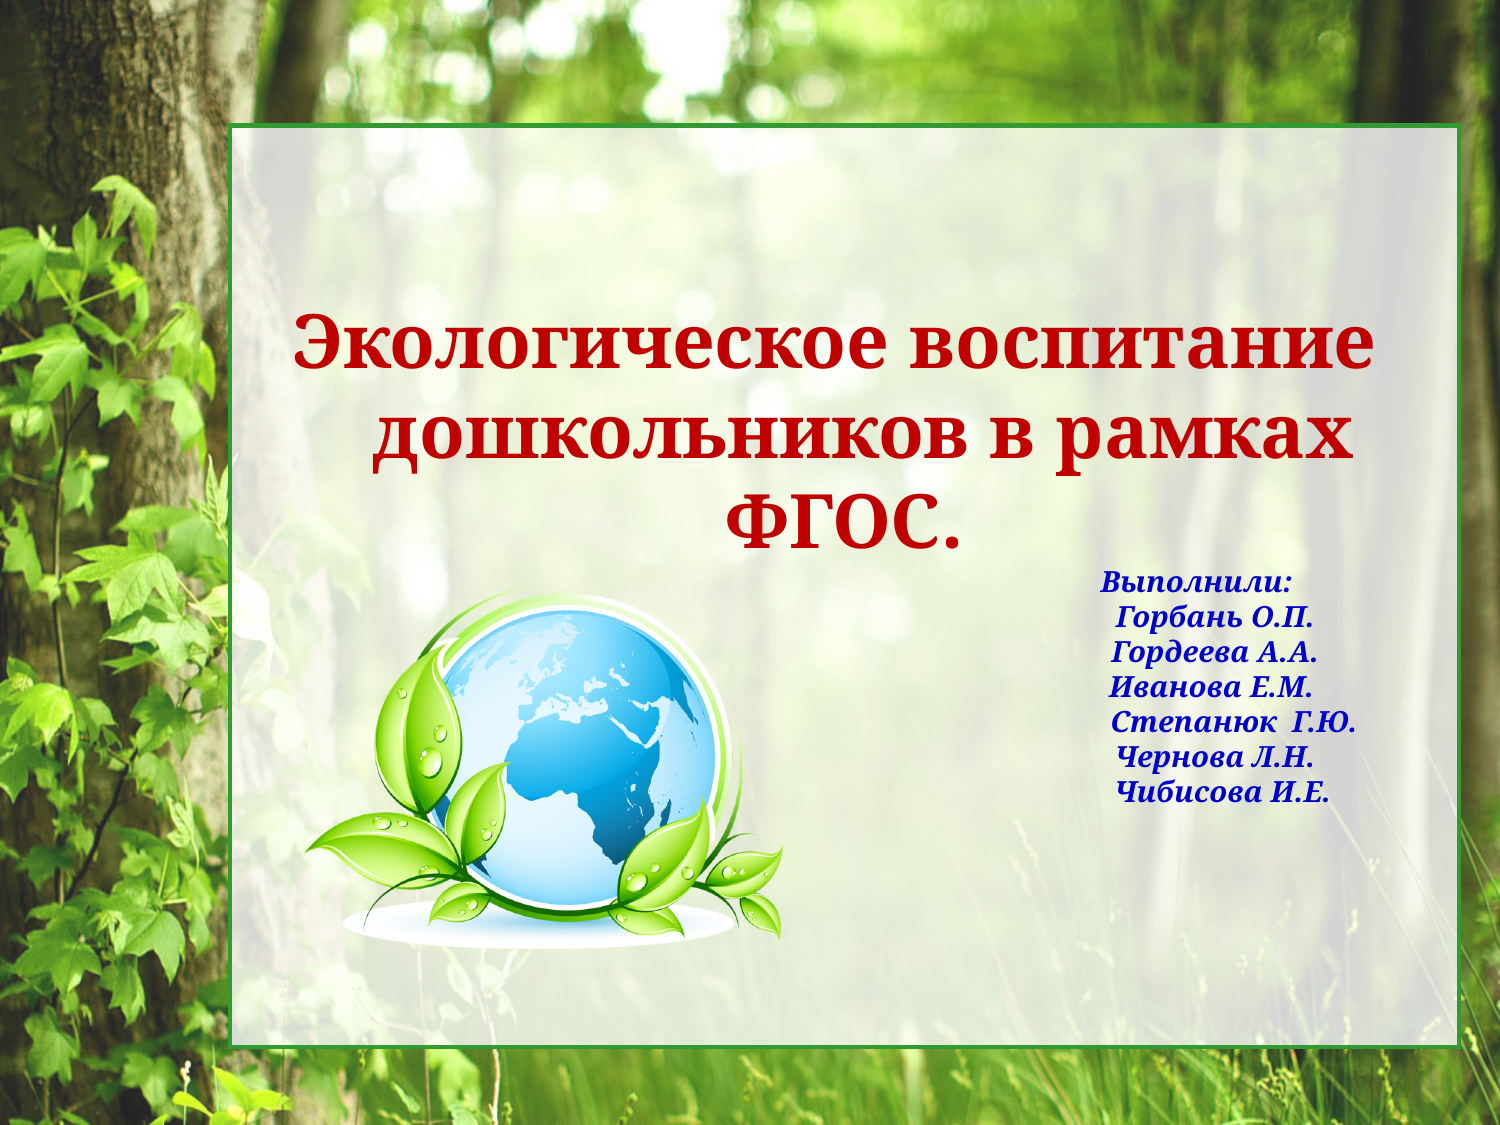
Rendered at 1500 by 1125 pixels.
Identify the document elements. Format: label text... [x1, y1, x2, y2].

title Экологическое воспитание дошкольников в рамках ФГОС. Выполнили: Горбань О.П. Гордеева А.А. Иванова Е.М. Степанюк Г.Ю. Чернова Л.Н. Чибисова И.Е. [228, 123, 1461, 1049]
picture [304, 585, 783, 950]
